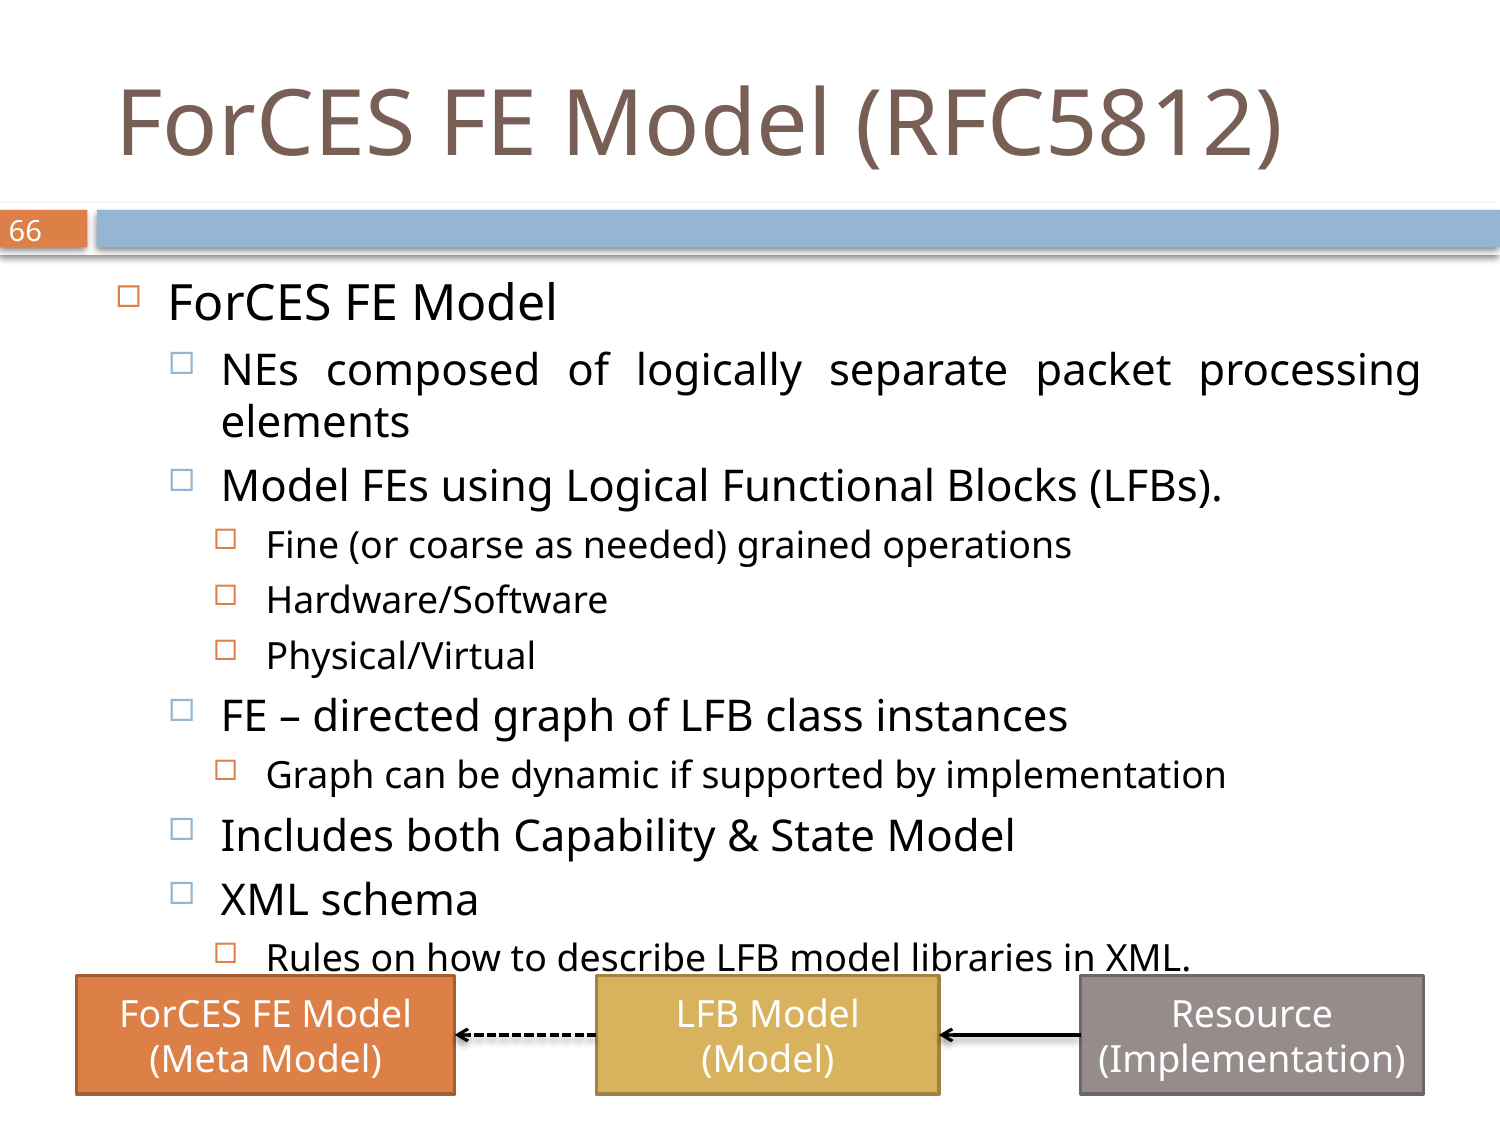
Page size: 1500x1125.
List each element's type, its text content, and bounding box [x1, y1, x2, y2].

title ForCES FE Model (RFC5812) [100, 37, 1439, 201]
text_box Resource (Implementation) [1079, 974, 1425, 1096]
text_box ForCES FE Model (Meta Model) [75, 974, 456, 1096]
list ForCES FE Model NEs composed of logically separate packet processing elements Model FEs using Logical Functional Blocks (LFBs). Fine (or coarse as needed) grained operations Hardware/Software Physical/Virtual FE – directed graph of LFB class instances Graph can be dynamic if supported by implementation Includes both Capability & State Model XML schema Rules on how to describe LFB model libraries in XML. [100, 262, 1439, 1001]
text_box LFB Model (Model) [595, 974, 941, 1096]
